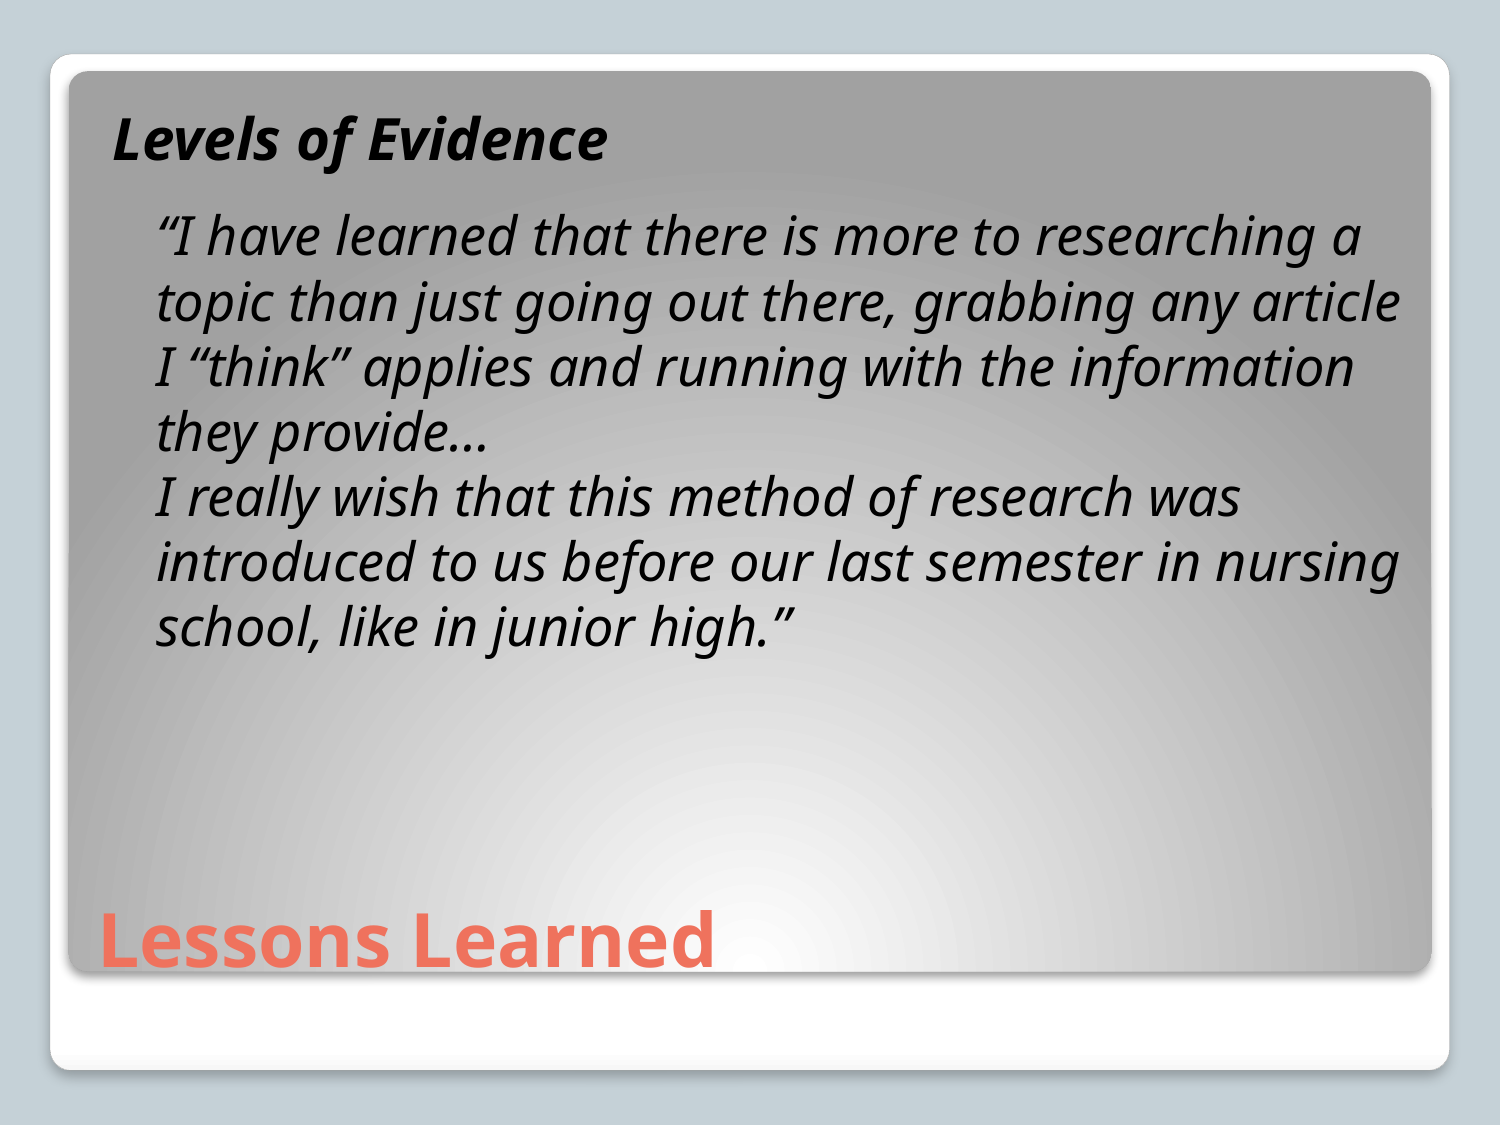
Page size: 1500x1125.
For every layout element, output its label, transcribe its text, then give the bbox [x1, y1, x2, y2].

title Lessons Learned [82, 849, 1425, 990]
list Levels of Evidence “I have learned that there is more to researching a topic than just going out there, grabbing any article I “think” applies and running with the information they provide… I really wish that this method of research was introduced to us before our last semester in nursing school, like in junior high.” [82, 86, 1425, 774]
